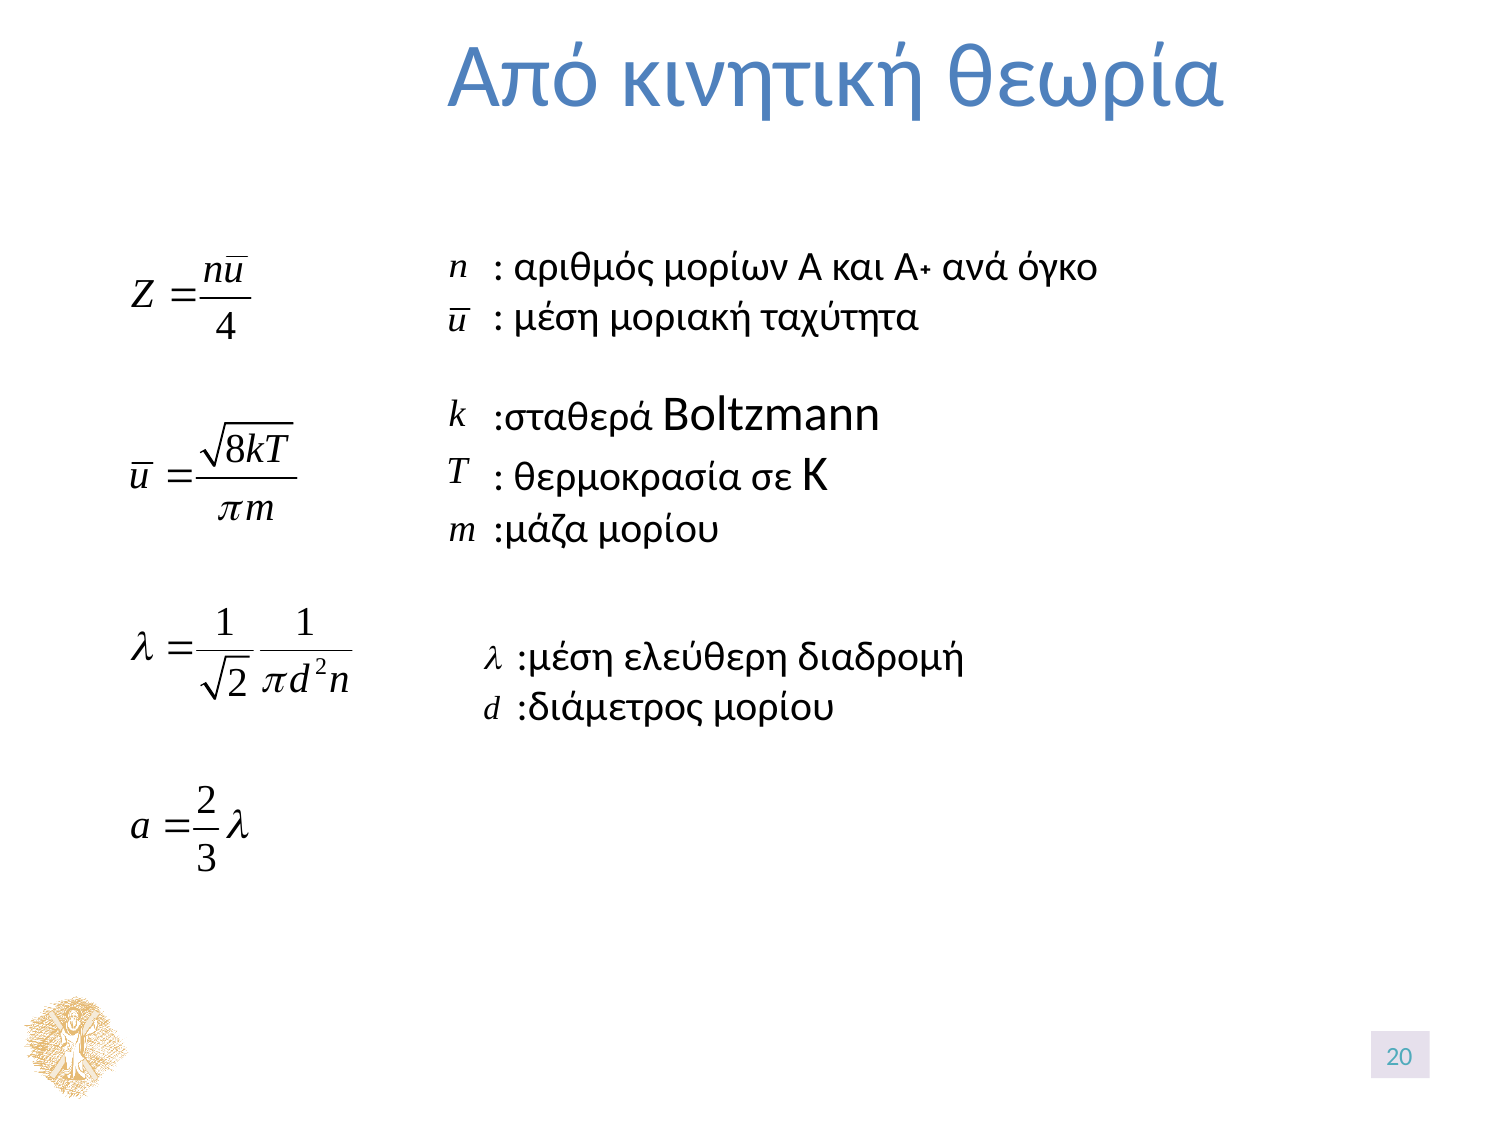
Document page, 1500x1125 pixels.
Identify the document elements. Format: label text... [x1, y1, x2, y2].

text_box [442, 255, 479, 339]
picture [17, 986, 137, 1103]
text_box :σταθερά Boltzmann : θερμοκρασία σε K :μάζα μορίου [478, 373, 1093, 559]
text_box : αριθμός μορίων Α και Α˖ ανά όγκο : μέση μοριακή ταχύτητα [478, 231, 1341, 347]
title Από κινητική θεωρία [199, 0, 1475, 164]
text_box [123, 240, 361, 882]
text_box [478, 638, 510, 729]
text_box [442, 391, 485, 551]
text_box :μέση ελεύθερη διαδρομή :διάμετρος μορίου [501, 621, 1105, 737]
text_box 20 [1371, 1031, 1430, 1079]
